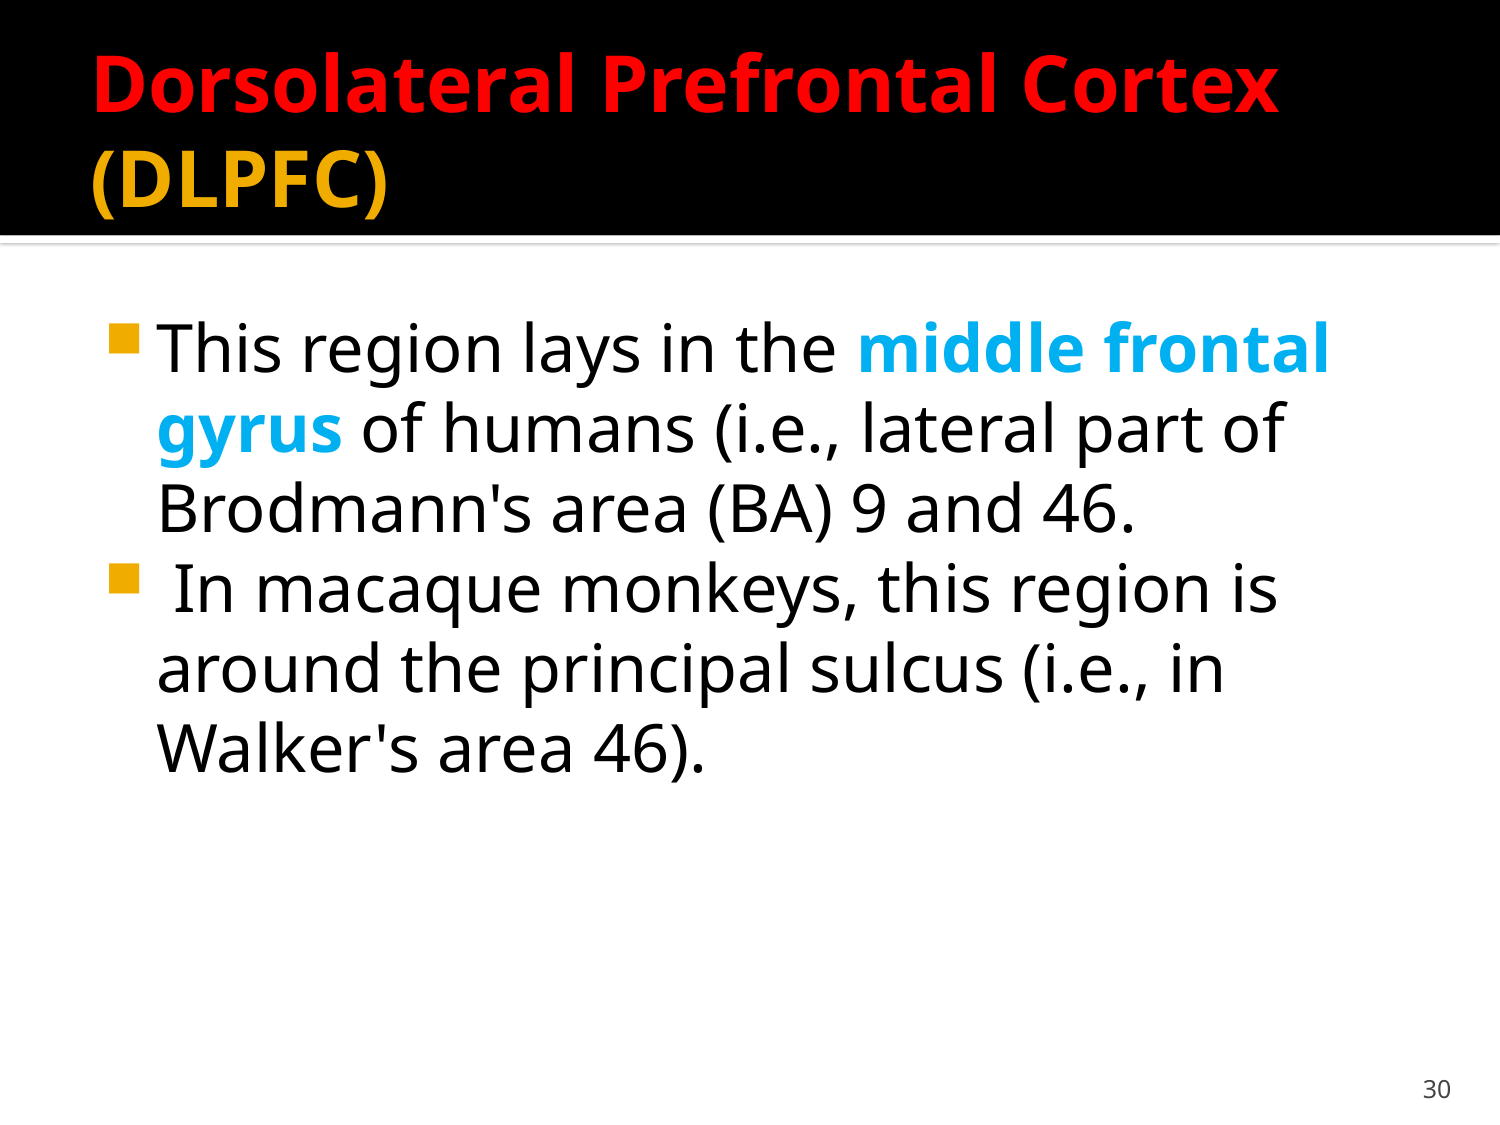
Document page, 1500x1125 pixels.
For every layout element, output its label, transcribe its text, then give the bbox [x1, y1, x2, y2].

slide_number 30 [1345, 1062, 1467, 1108]
list This region lays in the middle frontal gyrus of humans (i.e., lateral part of Brodmann's area (BA) 9 and 46. In macaque monkeys, this region is around the principal sulcus (i.e., in Walker's area 46). [75, 291, 1425, 1050]
title Dorsolateral Prefrontal Cortex (DLPFC) [75, 25, 1425, 231]
